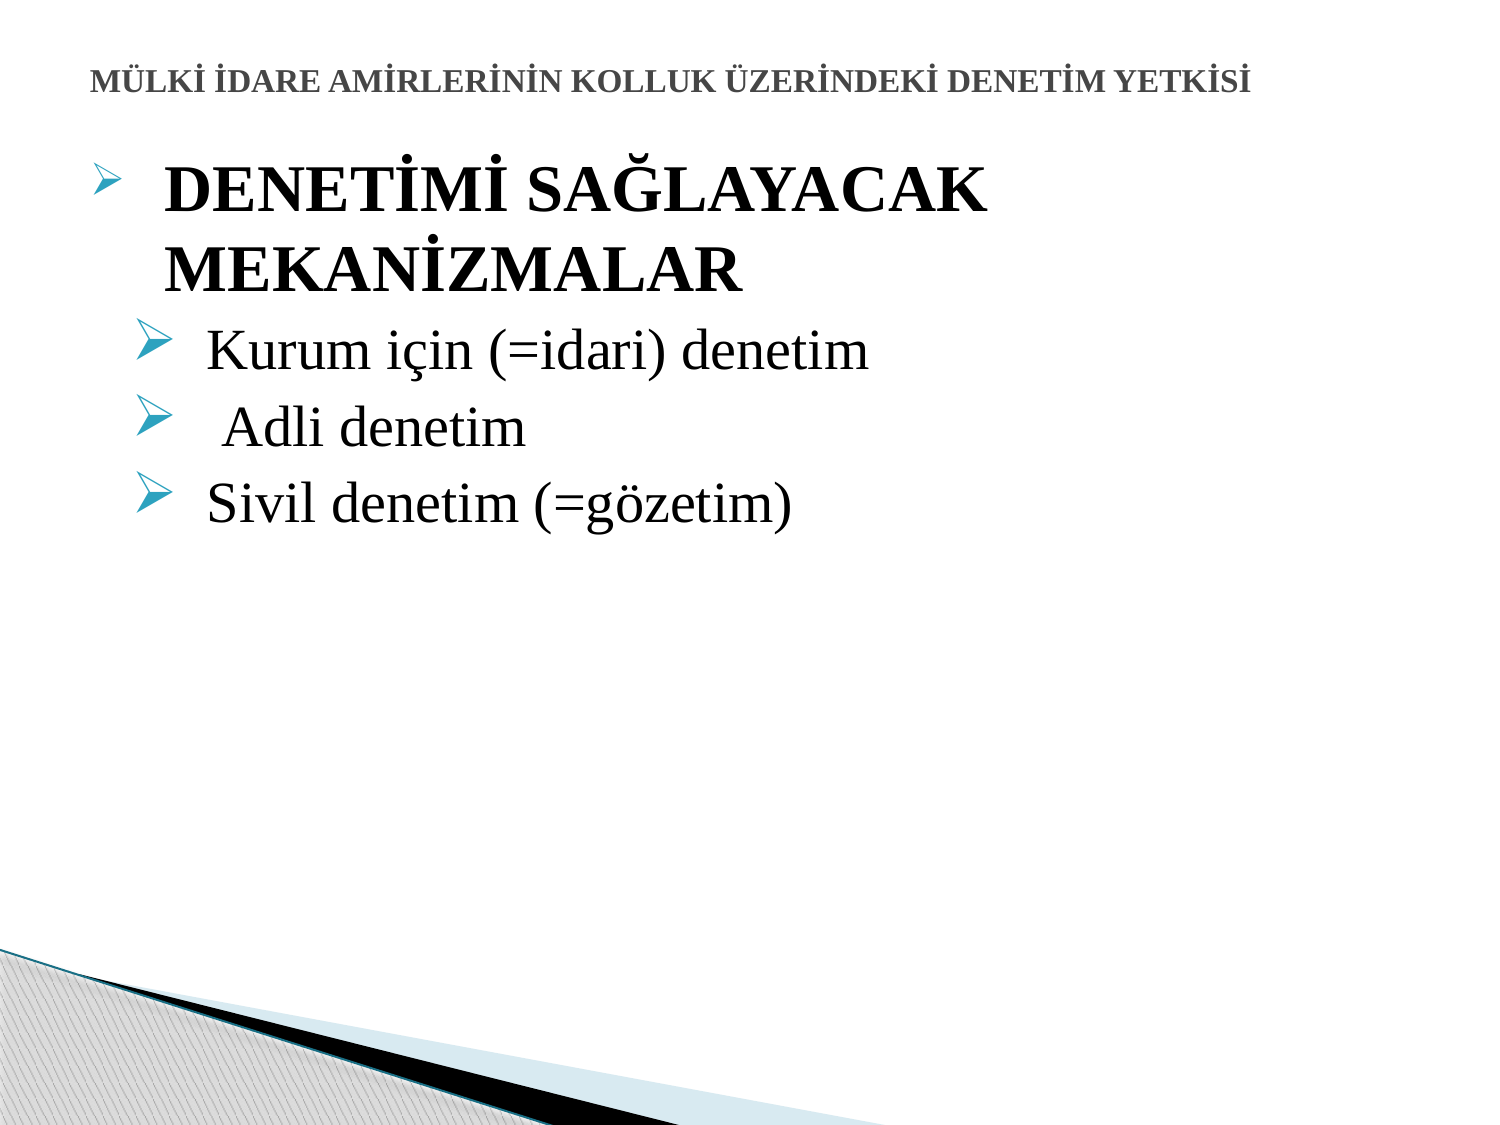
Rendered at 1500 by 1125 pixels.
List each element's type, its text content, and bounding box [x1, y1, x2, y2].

list DENETİMİ SAĞLAYACAK MEKANİZMALAR Kurum için (=idari) denetim Adli denetim Sivil denetim (=gözetim) [75, 137, 1425, 1005]
title MÜLKİ İDARE AMİRLERİNİN KOLLUK ÜZERİNDEKİ DENETİM YETKİSİ [75, 45, 1425, 114]
